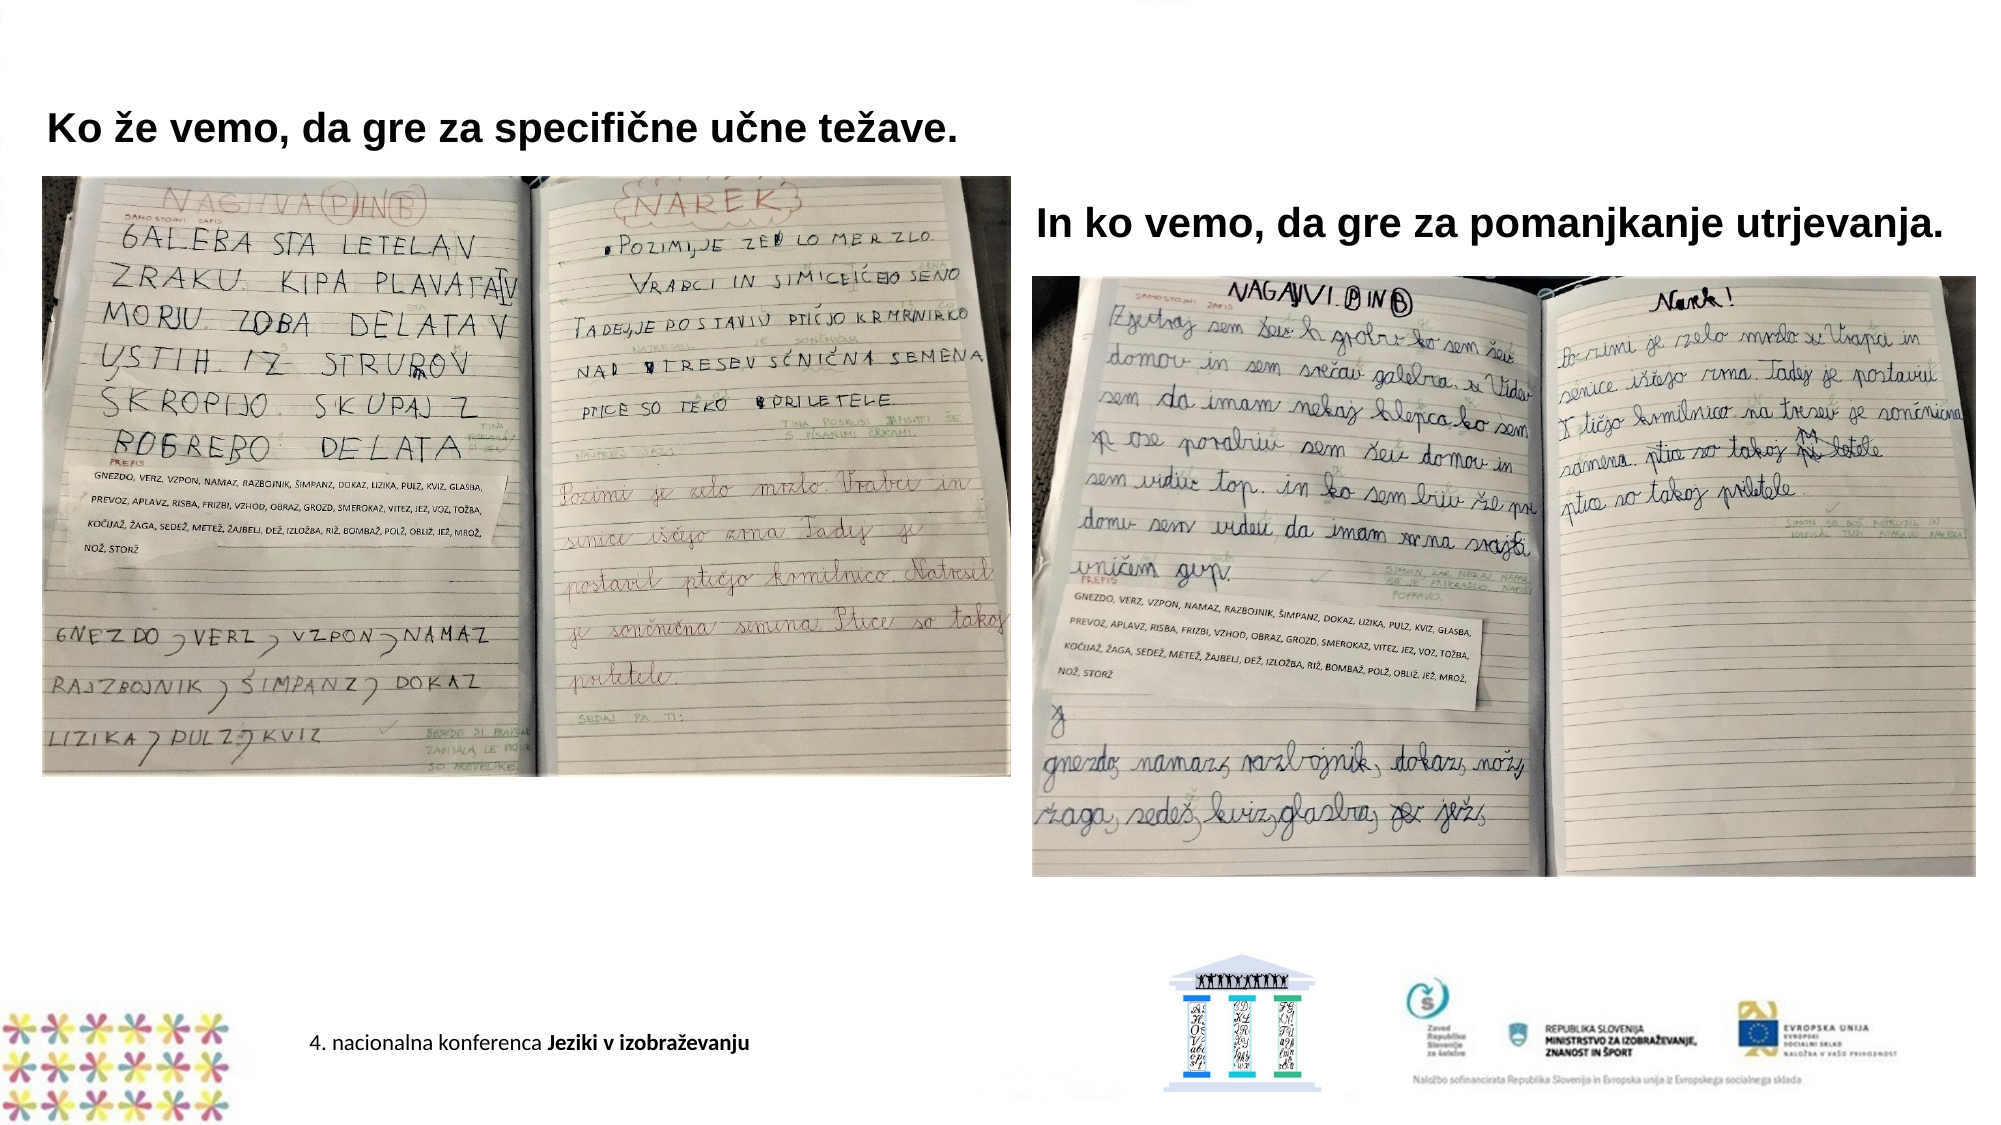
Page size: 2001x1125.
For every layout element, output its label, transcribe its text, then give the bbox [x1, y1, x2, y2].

picture [0, 0, 2000, 1125]
title Ko že vemo, da gre za specifične učne težave. [31, 81, 1757, 177]
text_box In ko vemo, da gre za pomanjkanje utrjevanja. [1021, 176, 2000, 272]
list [42, 176, 1011, 777]
